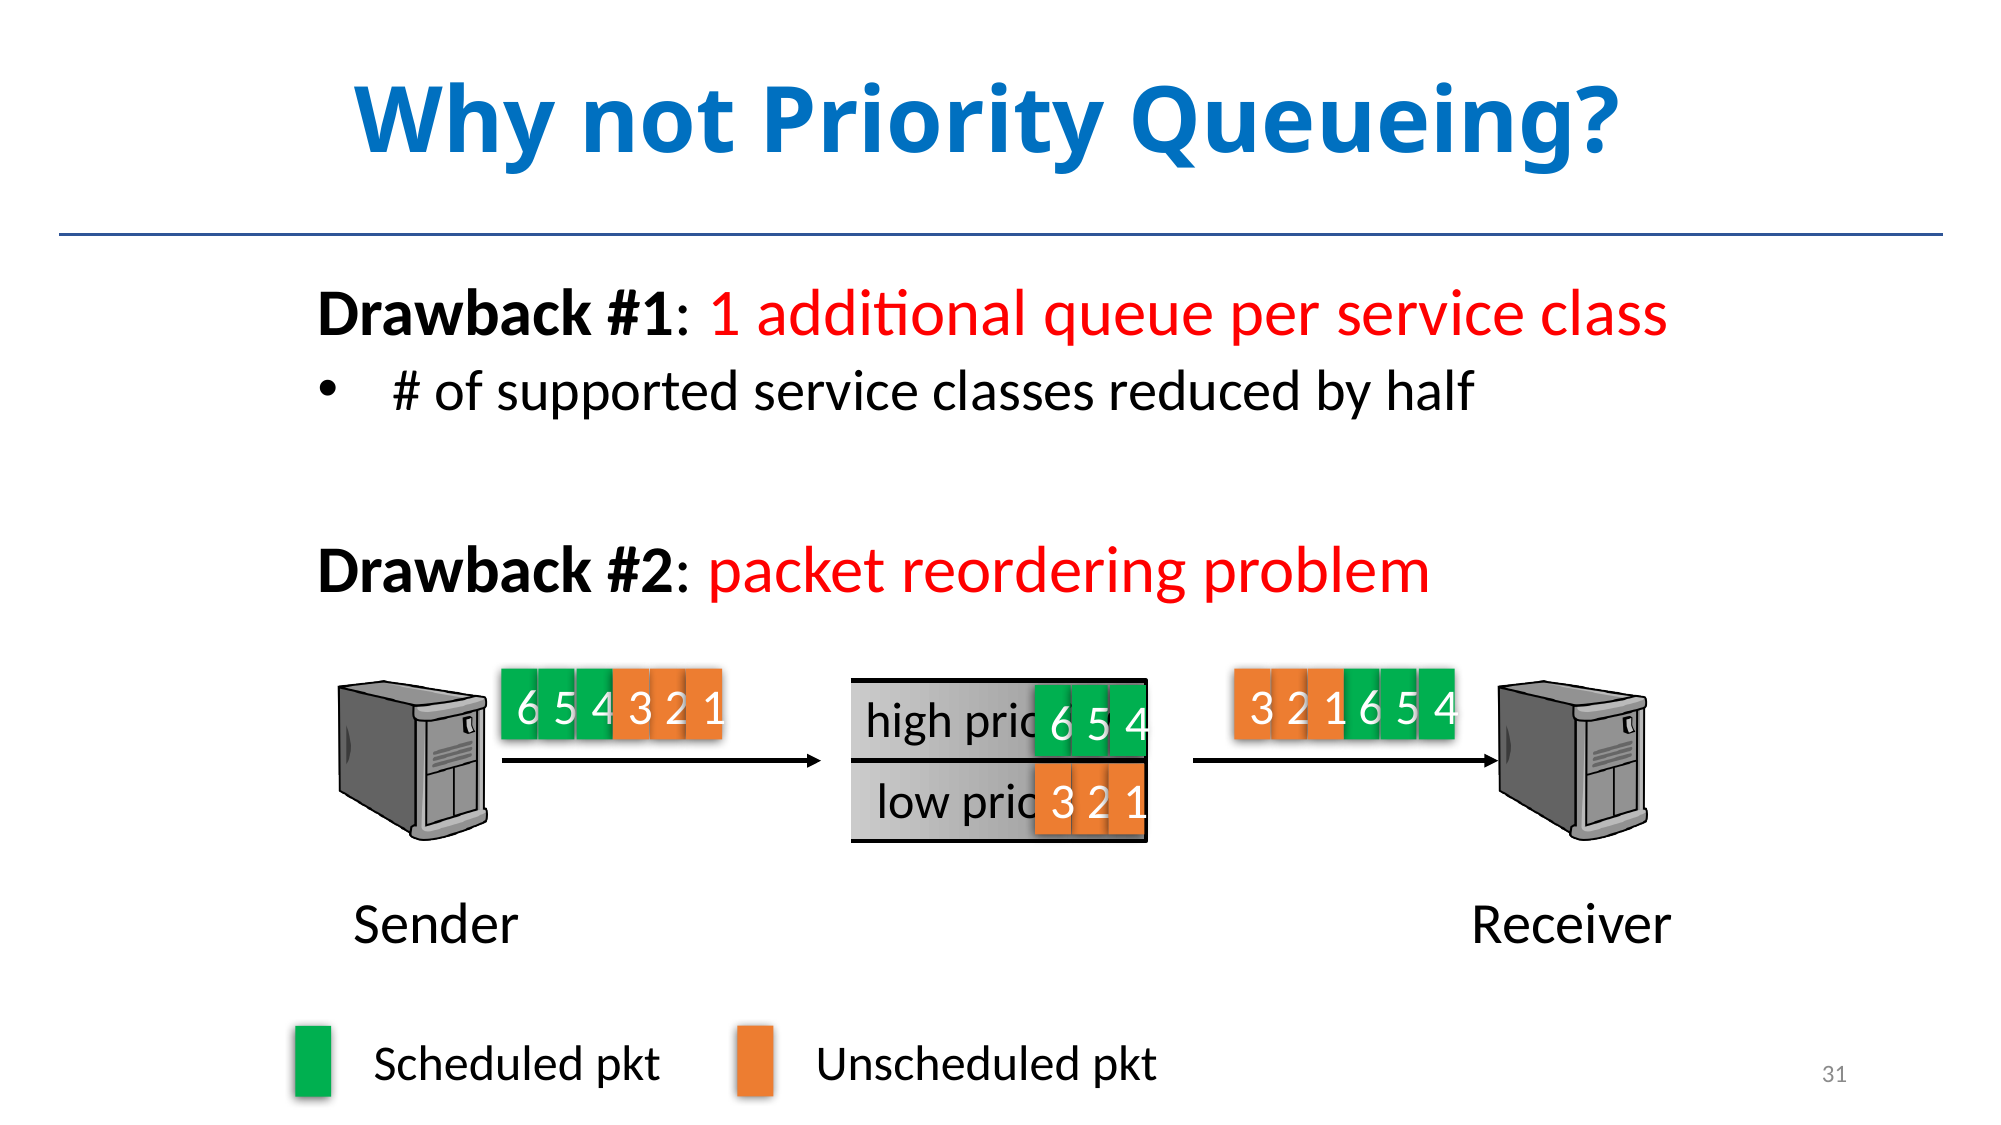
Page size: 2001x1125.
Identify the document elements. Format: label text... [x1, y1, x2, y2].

text_box [295, 1025, 332, 1097]
text_box Scheduled pkt [358, 1023, 676, 1099]
picture [337, 680, 488, 841]
picture [1497, 680, 1648, 841]
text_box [501, 668, 723, 740]
text_box Sender [338, 877, 535, 963]
title Why not Priority Queueing? [324, 0, 1675, 233]
list Drawback #1: 1 additional queue per service class # of supported service classes reduced by half Drawback #2: packet reordering problem [302, 270, 1698, 1013]
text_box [1034, 685, 1146, 835]
slide_number 31 [1412, 1042, 1863, 1103]
text_box Unscheduled pkt [800, 1023, 1173, 1098]
text_box Receiver [1457, 877, 1689, 963]
text_box [737, 1025, 774, 1097]
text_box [850, 680, 1146, 841]
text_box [1234, 668, 1455, 740]
